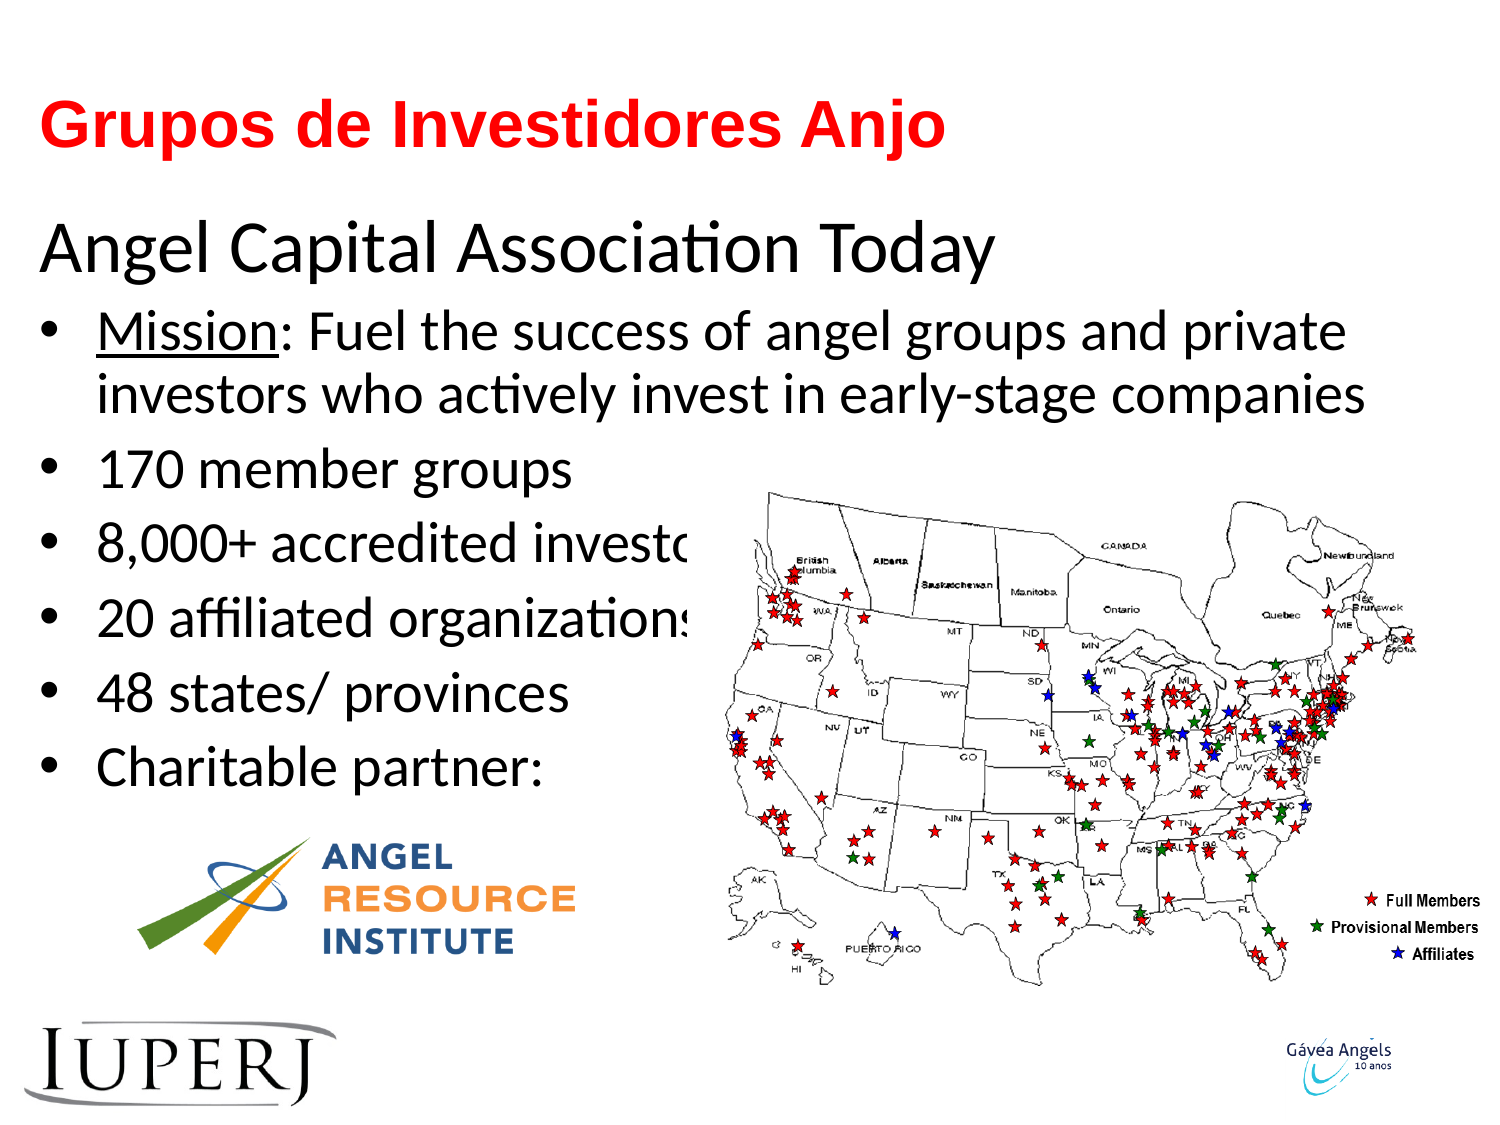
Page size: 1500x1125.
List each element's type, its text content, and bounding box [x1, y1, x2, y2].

picture [3, 1002, 357, 1125]
picture [687, 437, 1488, 1121]
list Angel Capital Association Today Mission: Fuel the success of angel groups and private investors who actively invest in early-stage companies 170 member groups 8,000+ accredited investors 20 affiliated organizations 48 states/ provinces Charitable partner: [24, 200, 1400, 850]
text_box Grupos de Investidores Anjo [25, 73, 1329, 169]
picture [137, 837, 576, 956]
